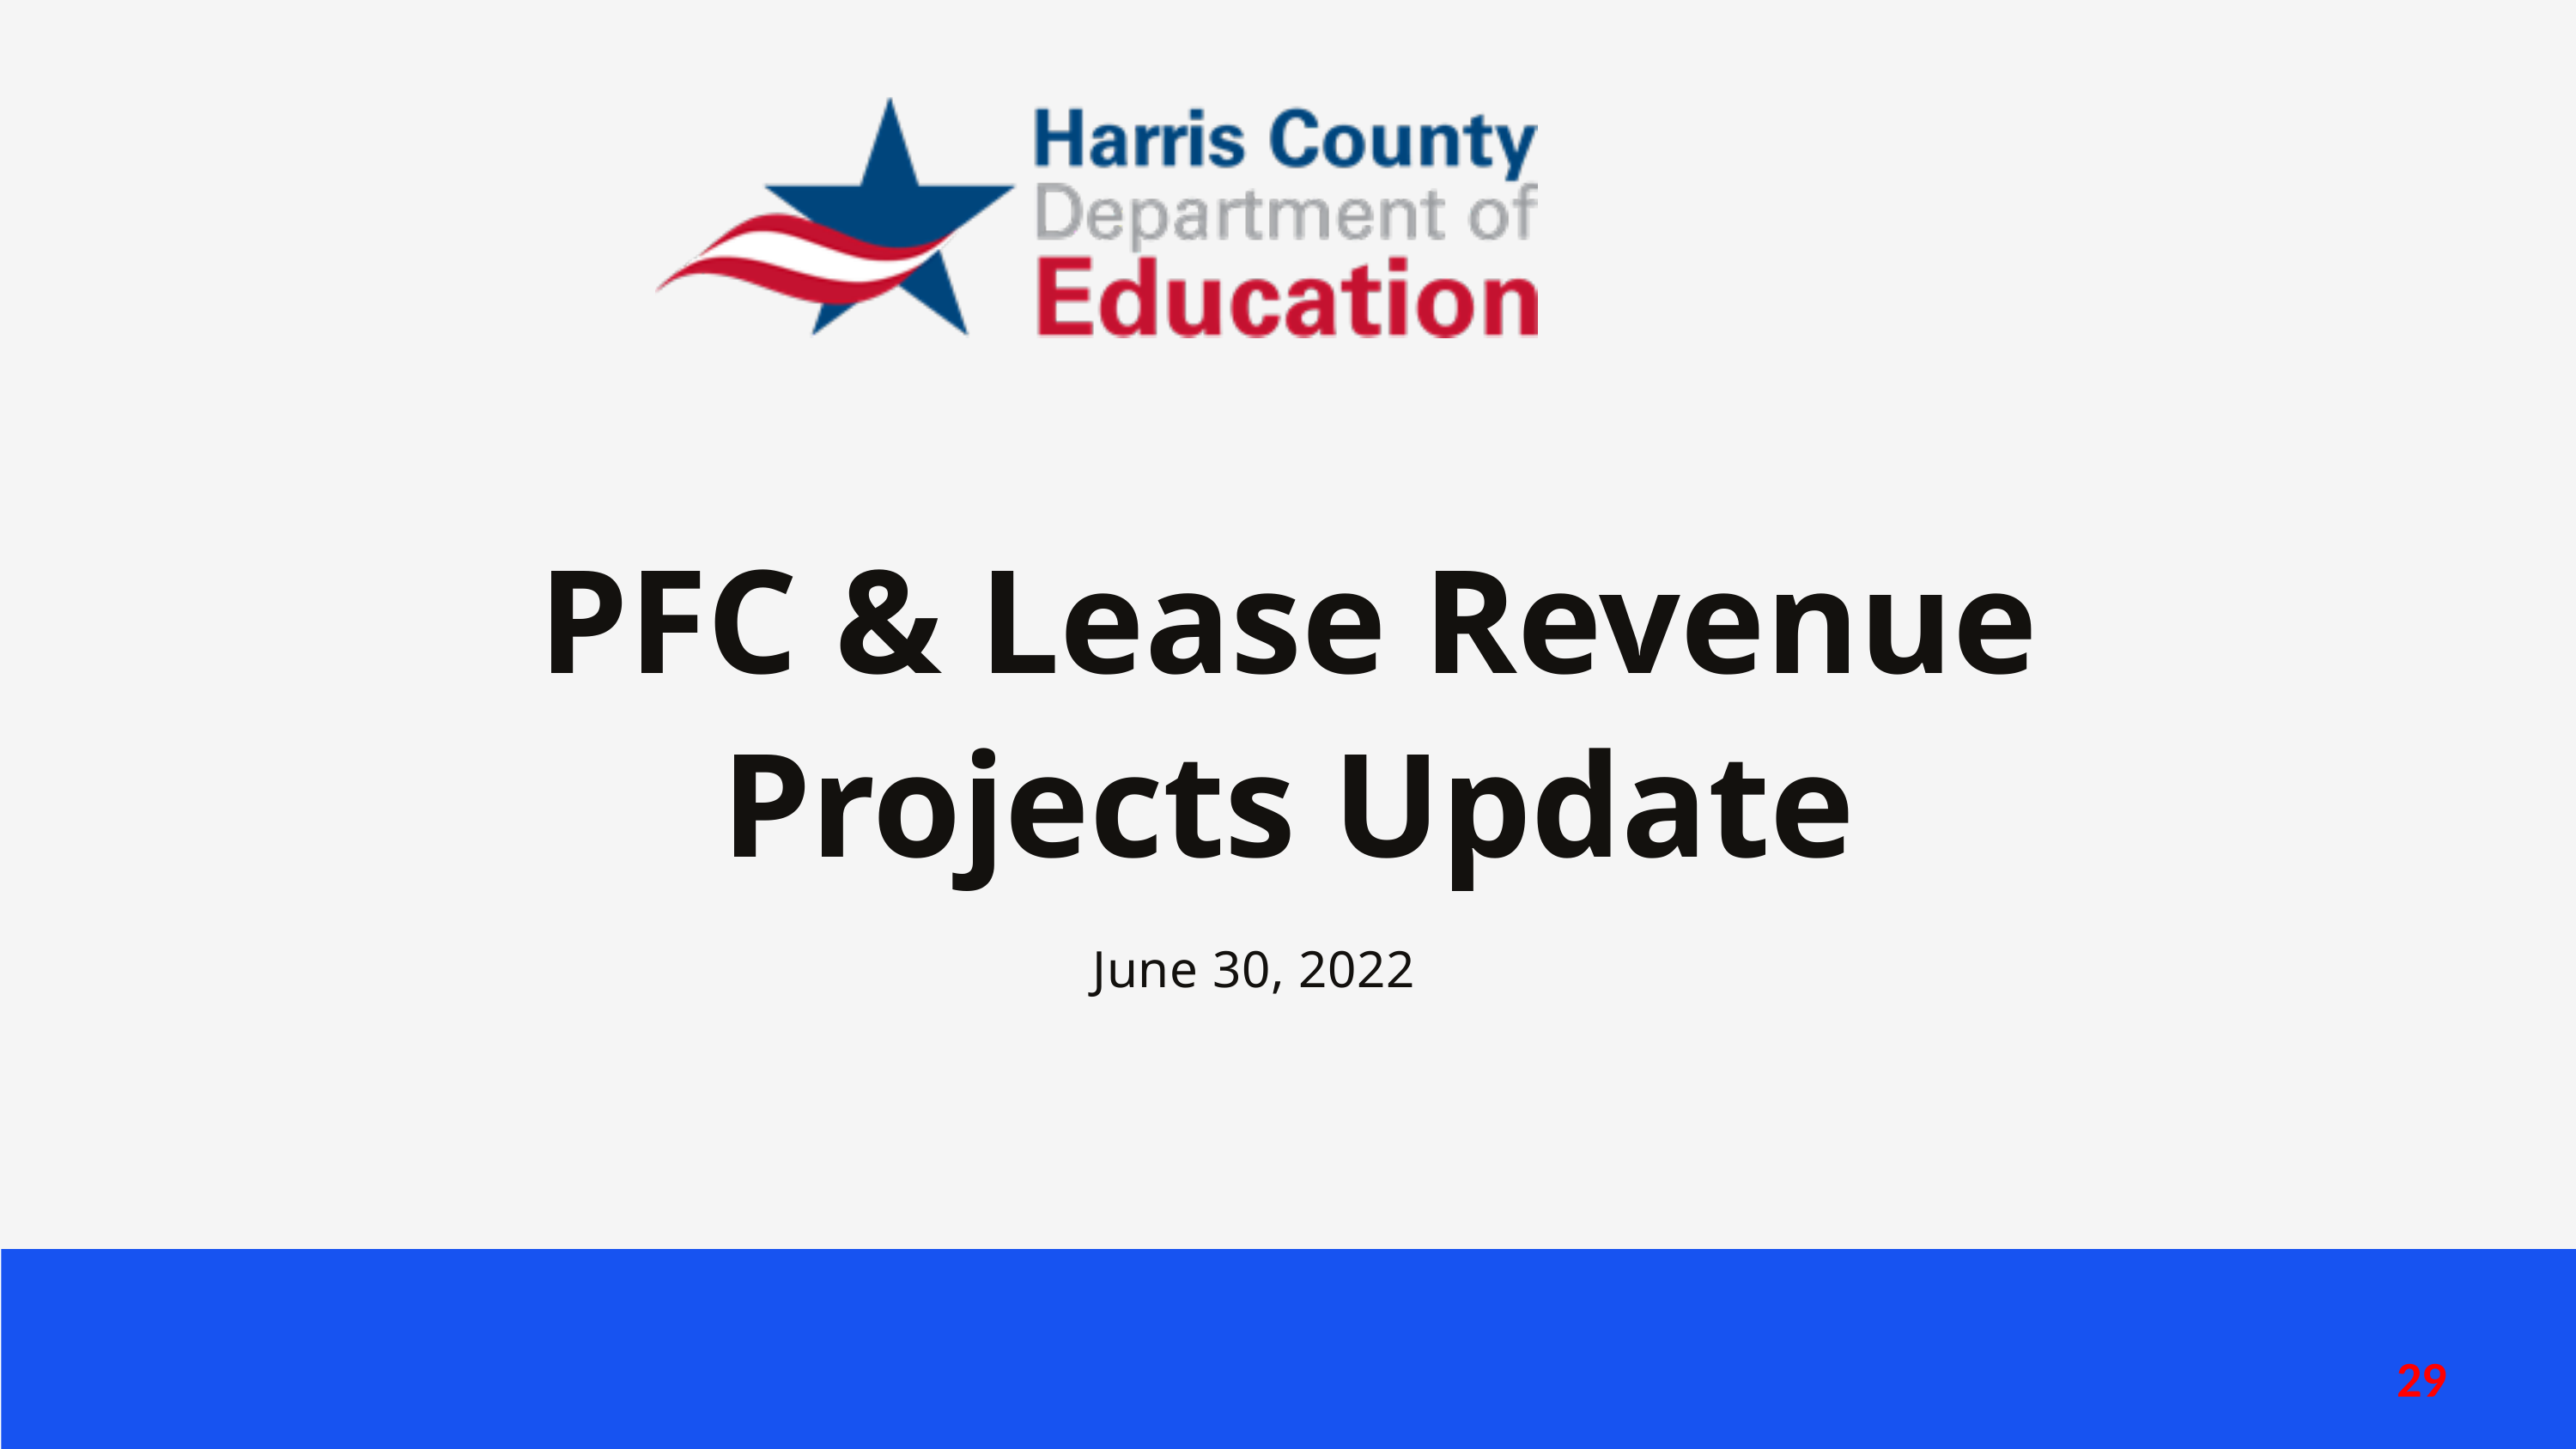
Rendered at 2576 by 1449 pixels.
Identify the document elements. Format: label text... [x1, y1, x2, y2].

title PFC & Lease Revenue Projects Update [234, 516, 2342, 886]
text_box June 30, 2022 [461, 931, 2046, 998]
picture [654, 97, 1539, 339]
slide_number 29 [2393, 1347, 2447, 1409]
